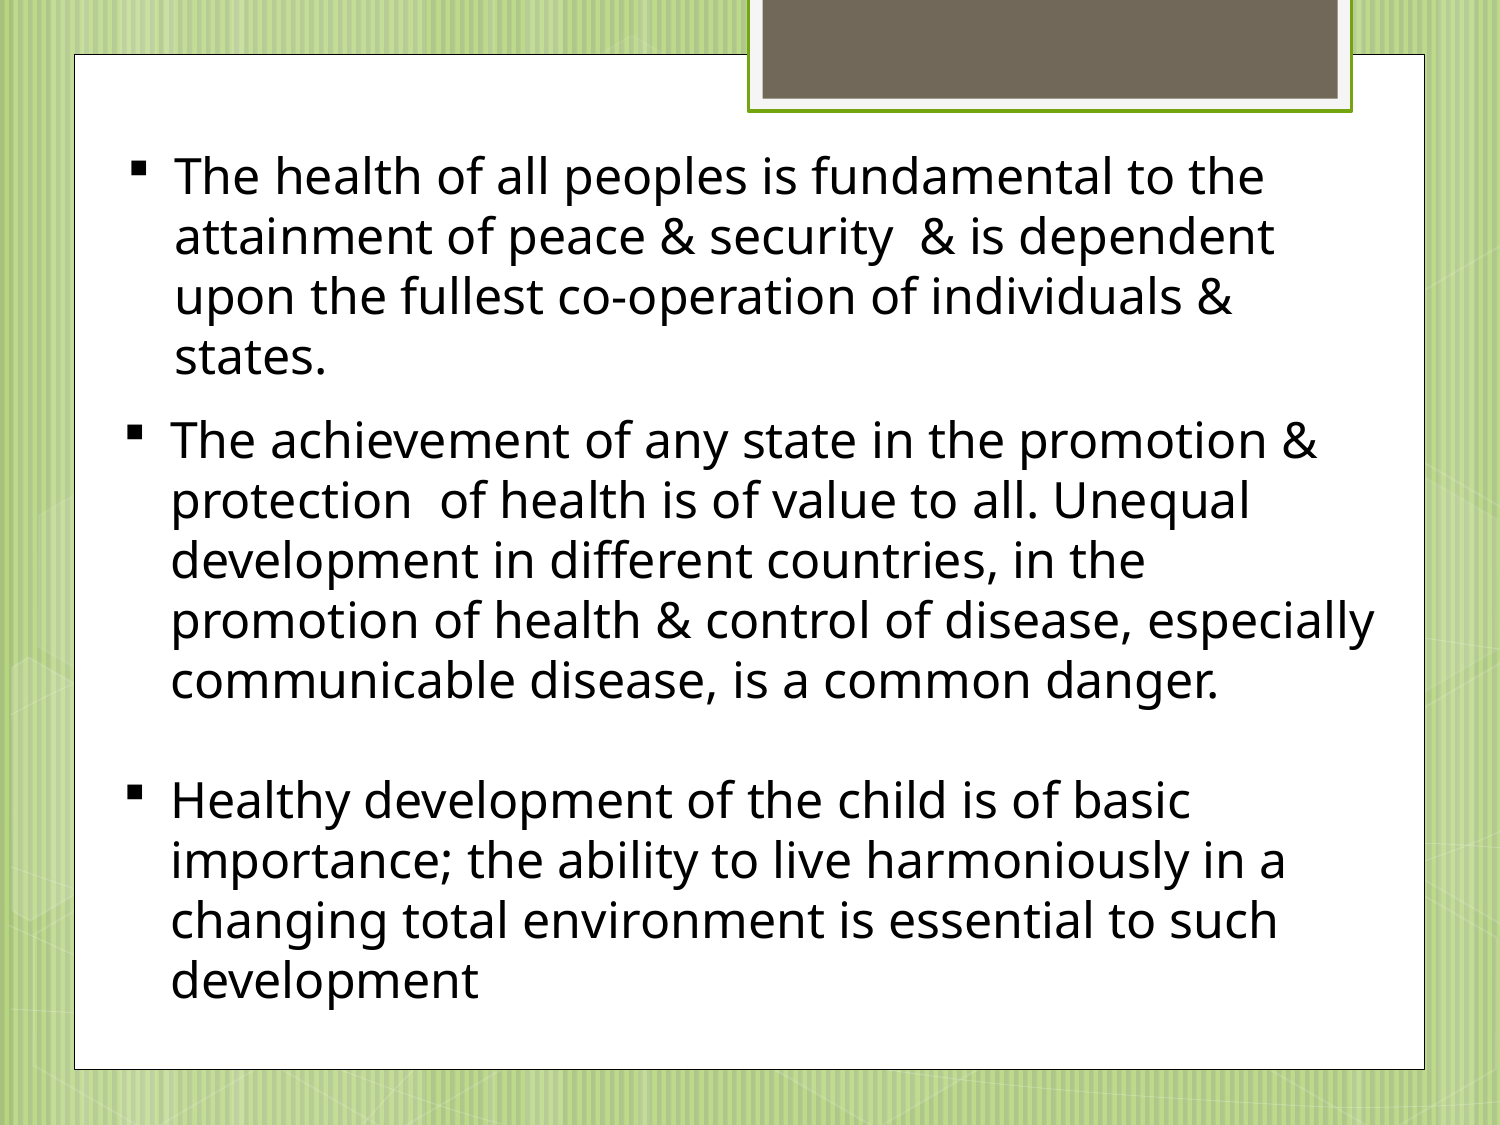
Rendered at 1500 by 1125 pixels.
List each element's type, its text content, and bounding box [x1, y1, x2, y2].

text_box The achievement of any state in the promotion & protection of health is of value to all. Unequal development in different countries, in the promotion of health & control of disease, especially communicable disease, is a common danger. Healthy development of the child is of basic importance; the ability to live harmoniously in a changing total environment is essential to such development [108, 400, 1422, 1016]
text_box The health of all peoples is fundamental to the attainment of peace & security & is dependent upon the fullest co-operation of individuals & states. [37, 137, 1363, 393]
